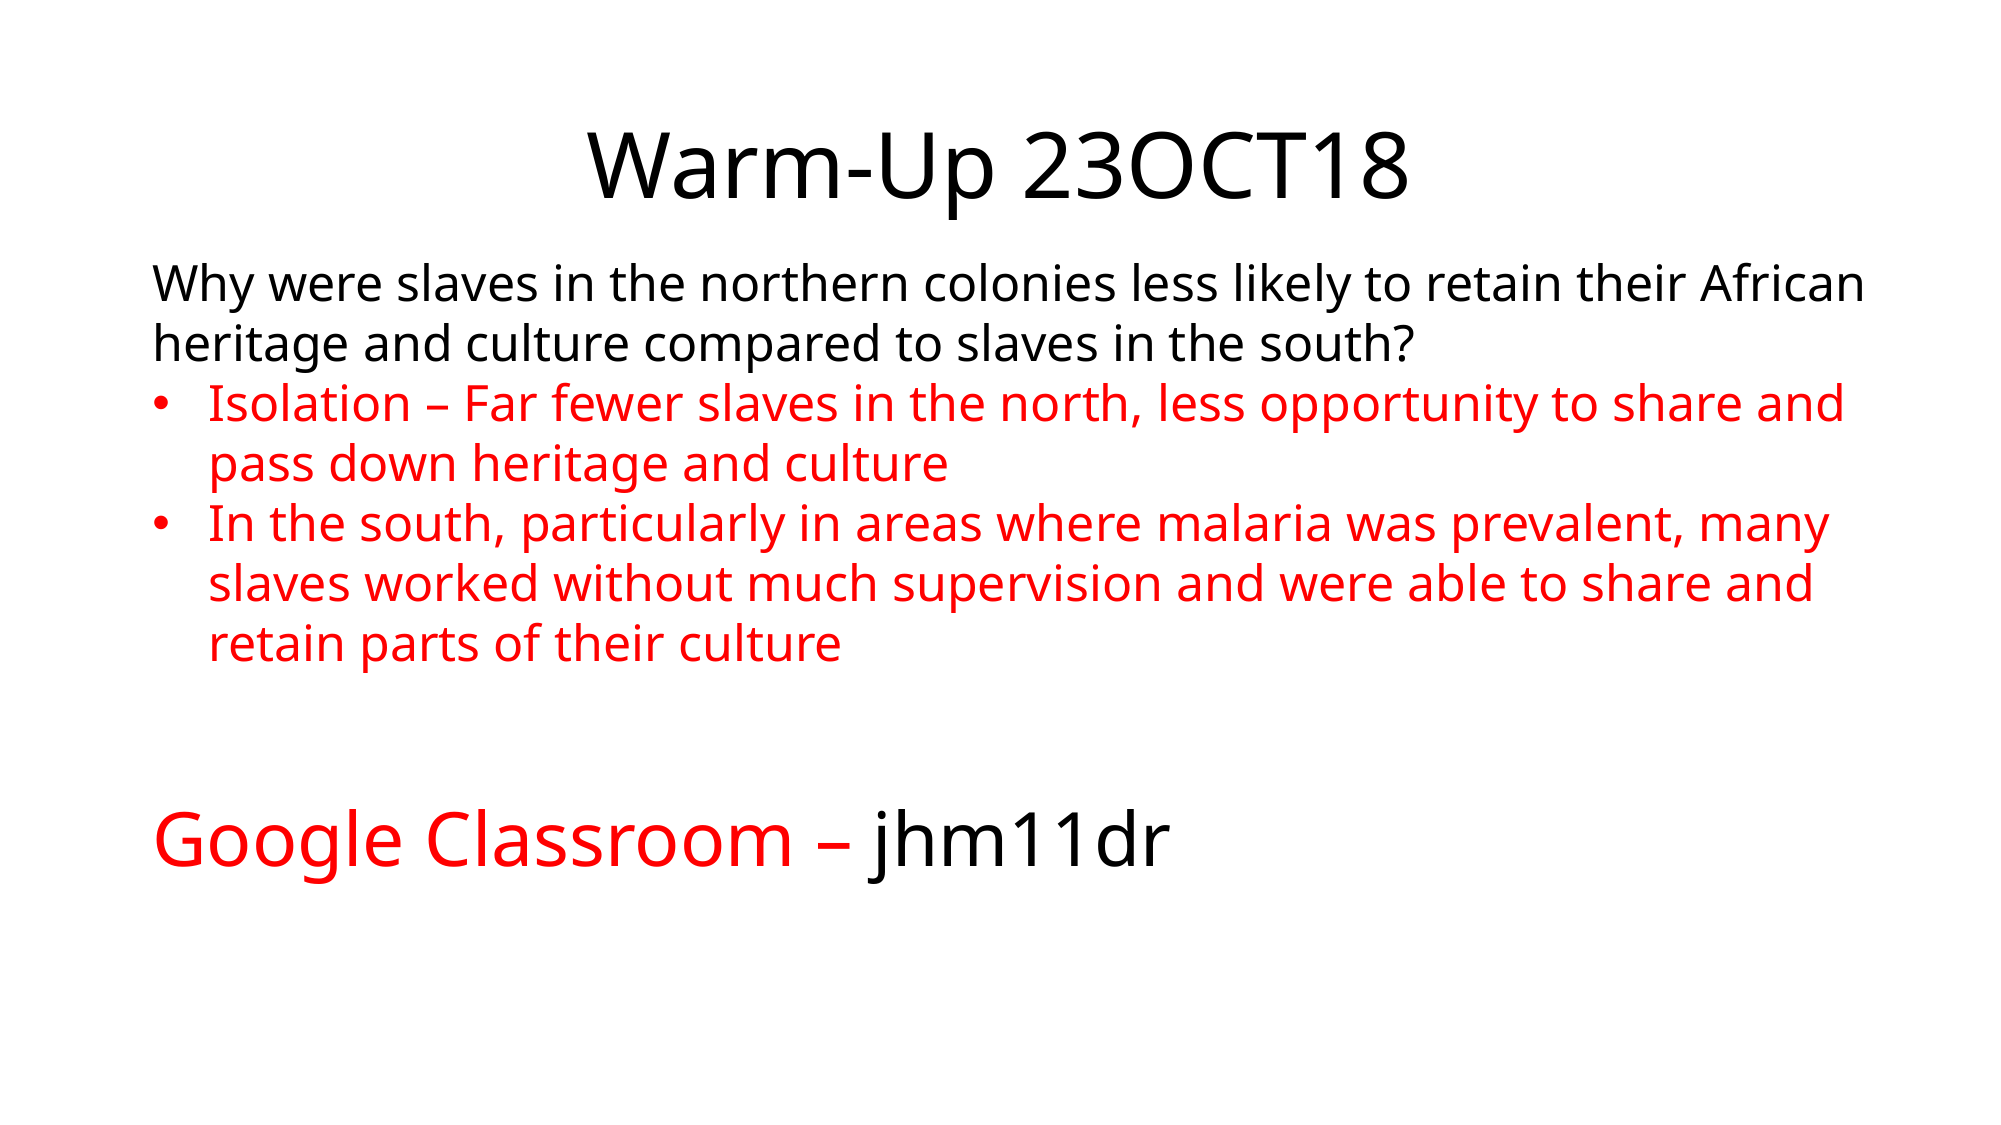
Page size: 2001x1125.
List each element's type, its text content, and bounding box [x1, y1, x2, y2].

text_box Why were slaves in the northern colonies less likely to retain their African heritage and culture compared to slaves in the south? Isolation – Far fewer slaves in the north, less opportunity to share and pass down heritage and culture In the south, particularly in areas where malaria was prevalent, many slaves worked without much supervision and were able to share and retain parts of their culture Google Classroom – jhm11dr [137, 244, 1934, 890]
title Warm-Up 23OCT18 [137, 59, 1863, 244]
